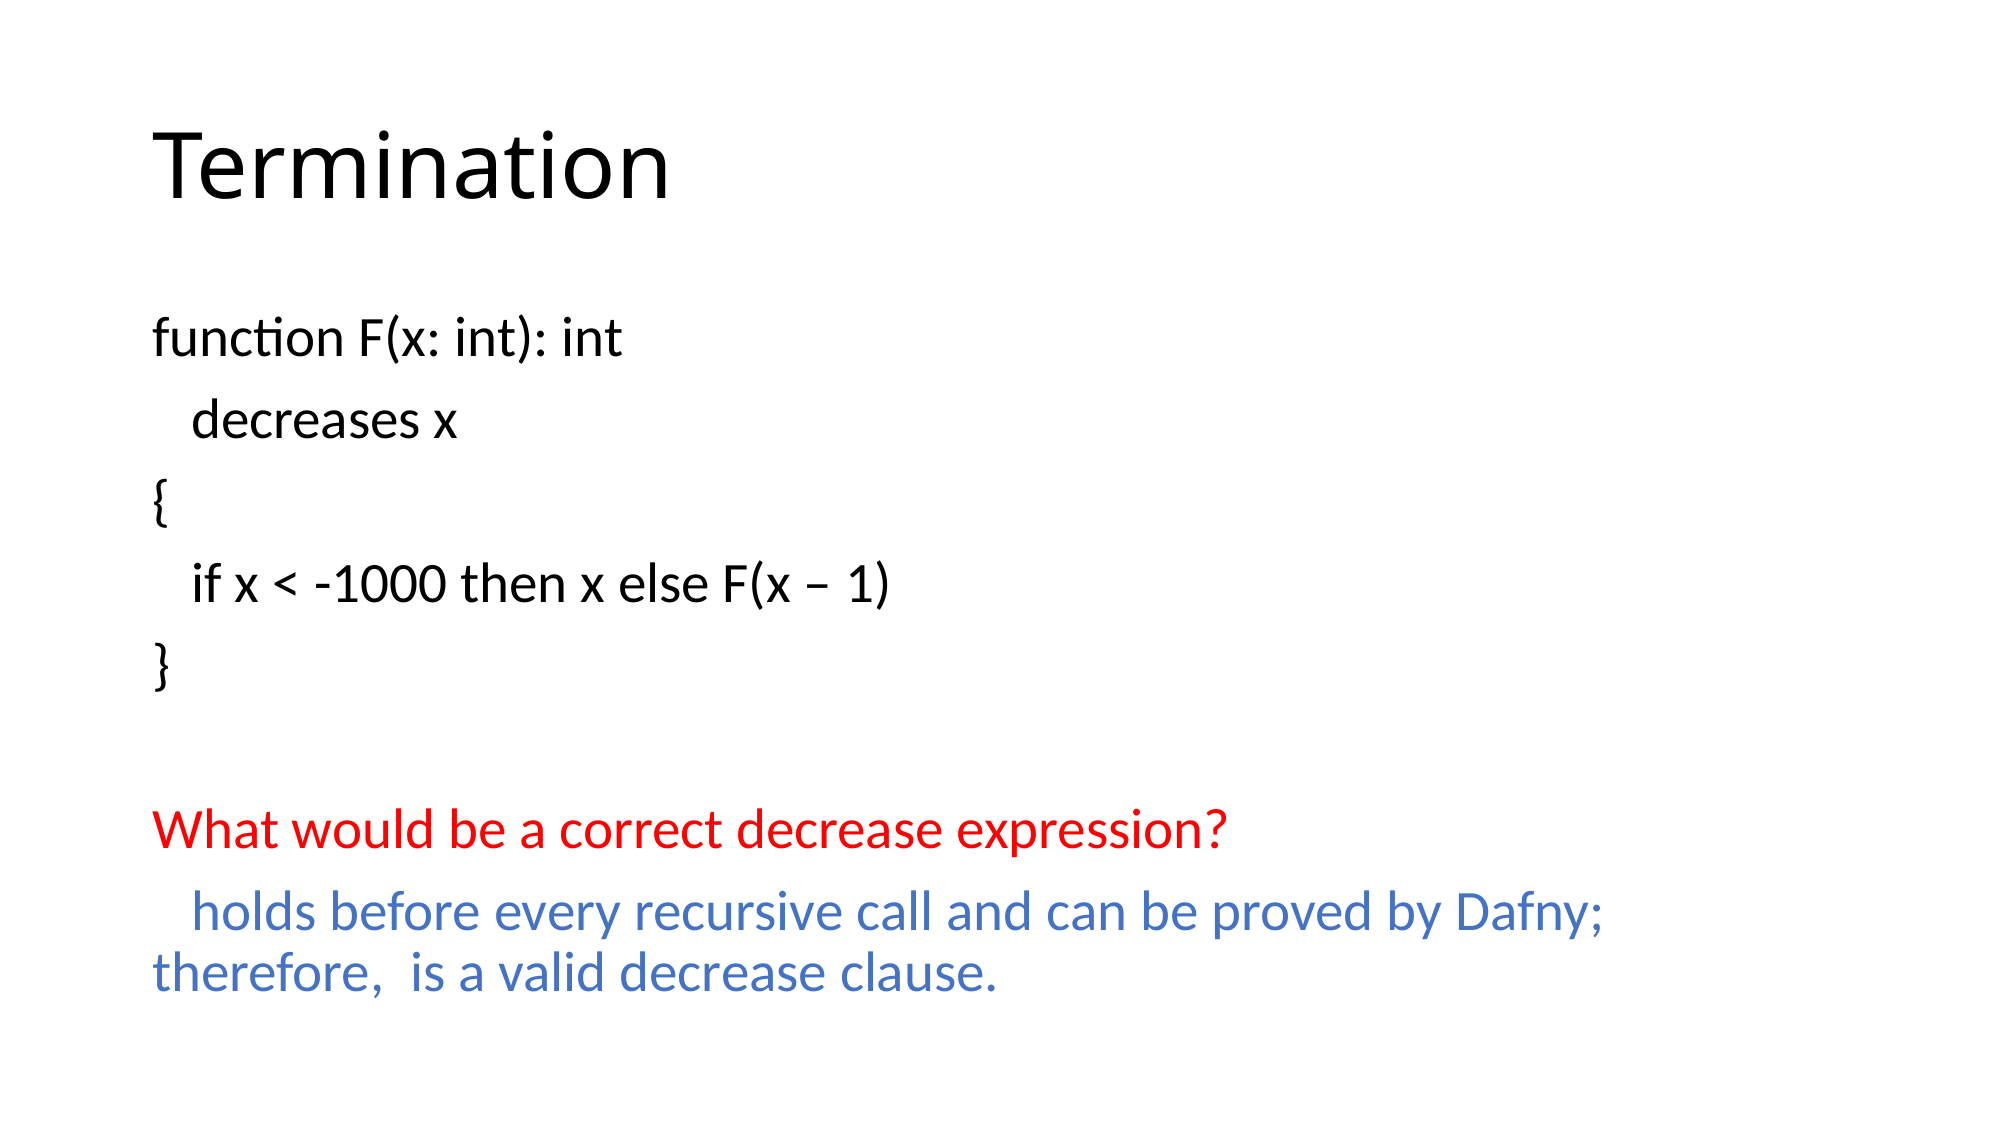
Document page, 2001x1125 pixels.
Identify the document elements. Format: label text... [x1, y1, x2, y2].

title Termination [137, 59, 1863, 278]
